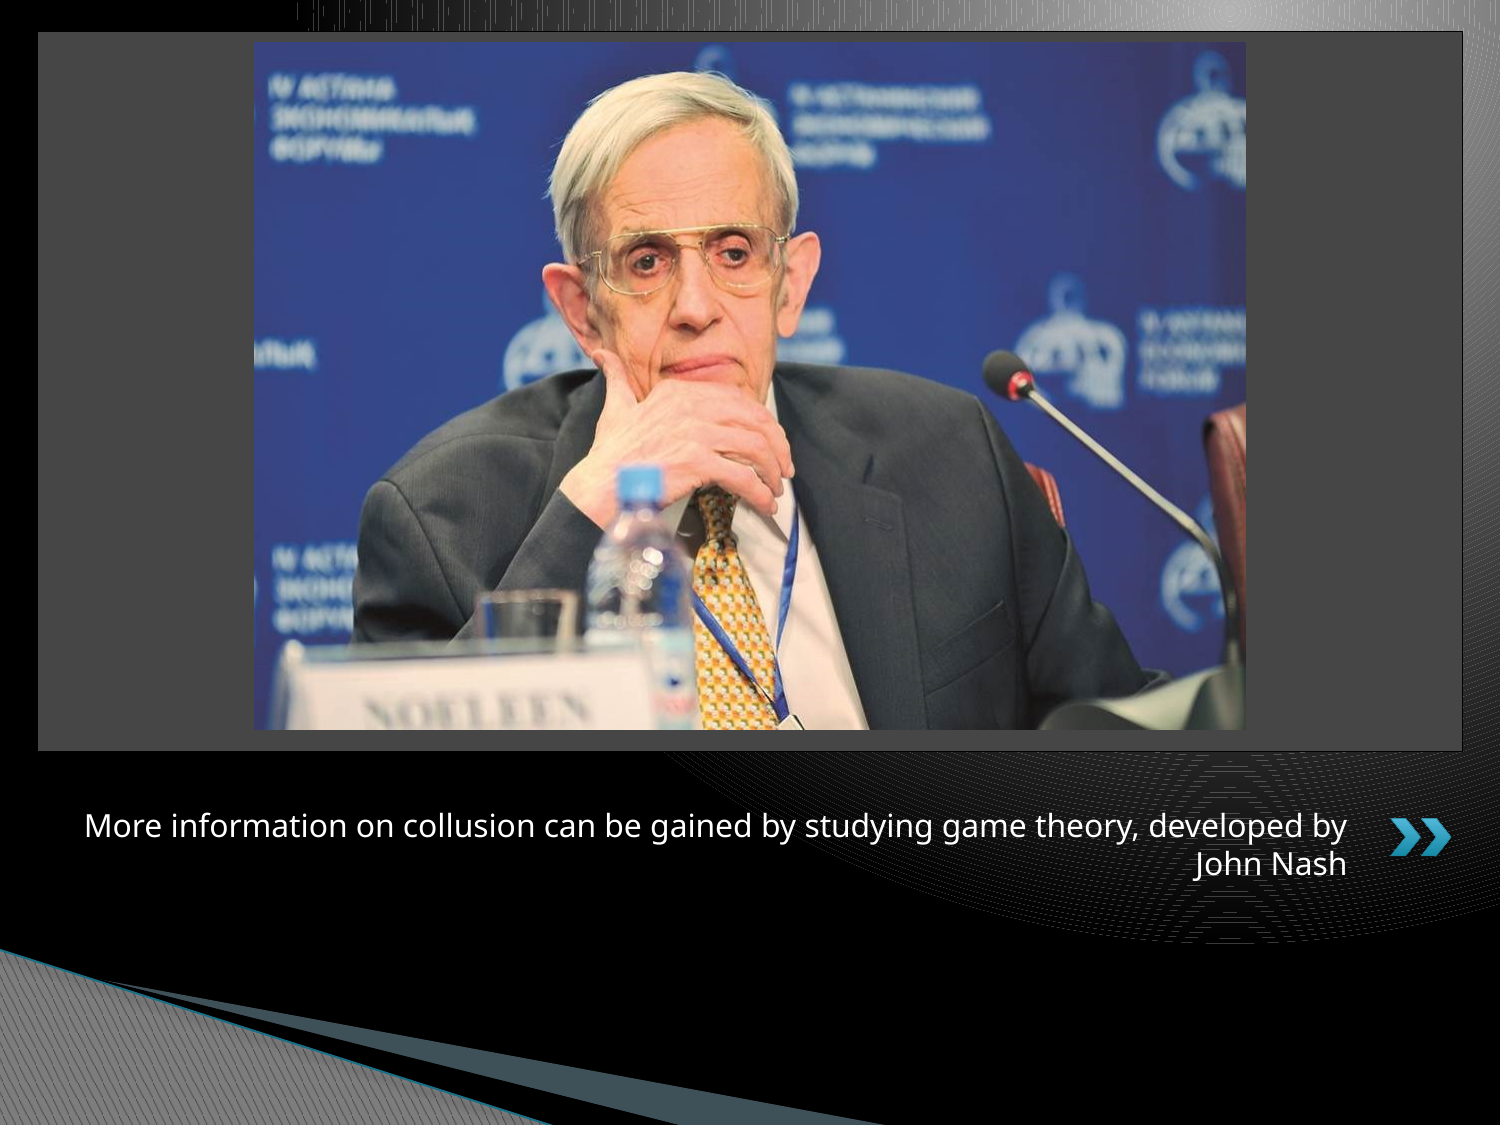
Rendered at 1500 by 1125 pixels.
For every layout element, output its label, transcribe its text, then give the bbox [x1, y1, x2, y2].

title More information on collusion can be gained by studying game theory, developed by John Nash [37, 798, 1363, 891]
picture [37, 30, 1463, 752]
picture [0, 952, 543, 1125]
